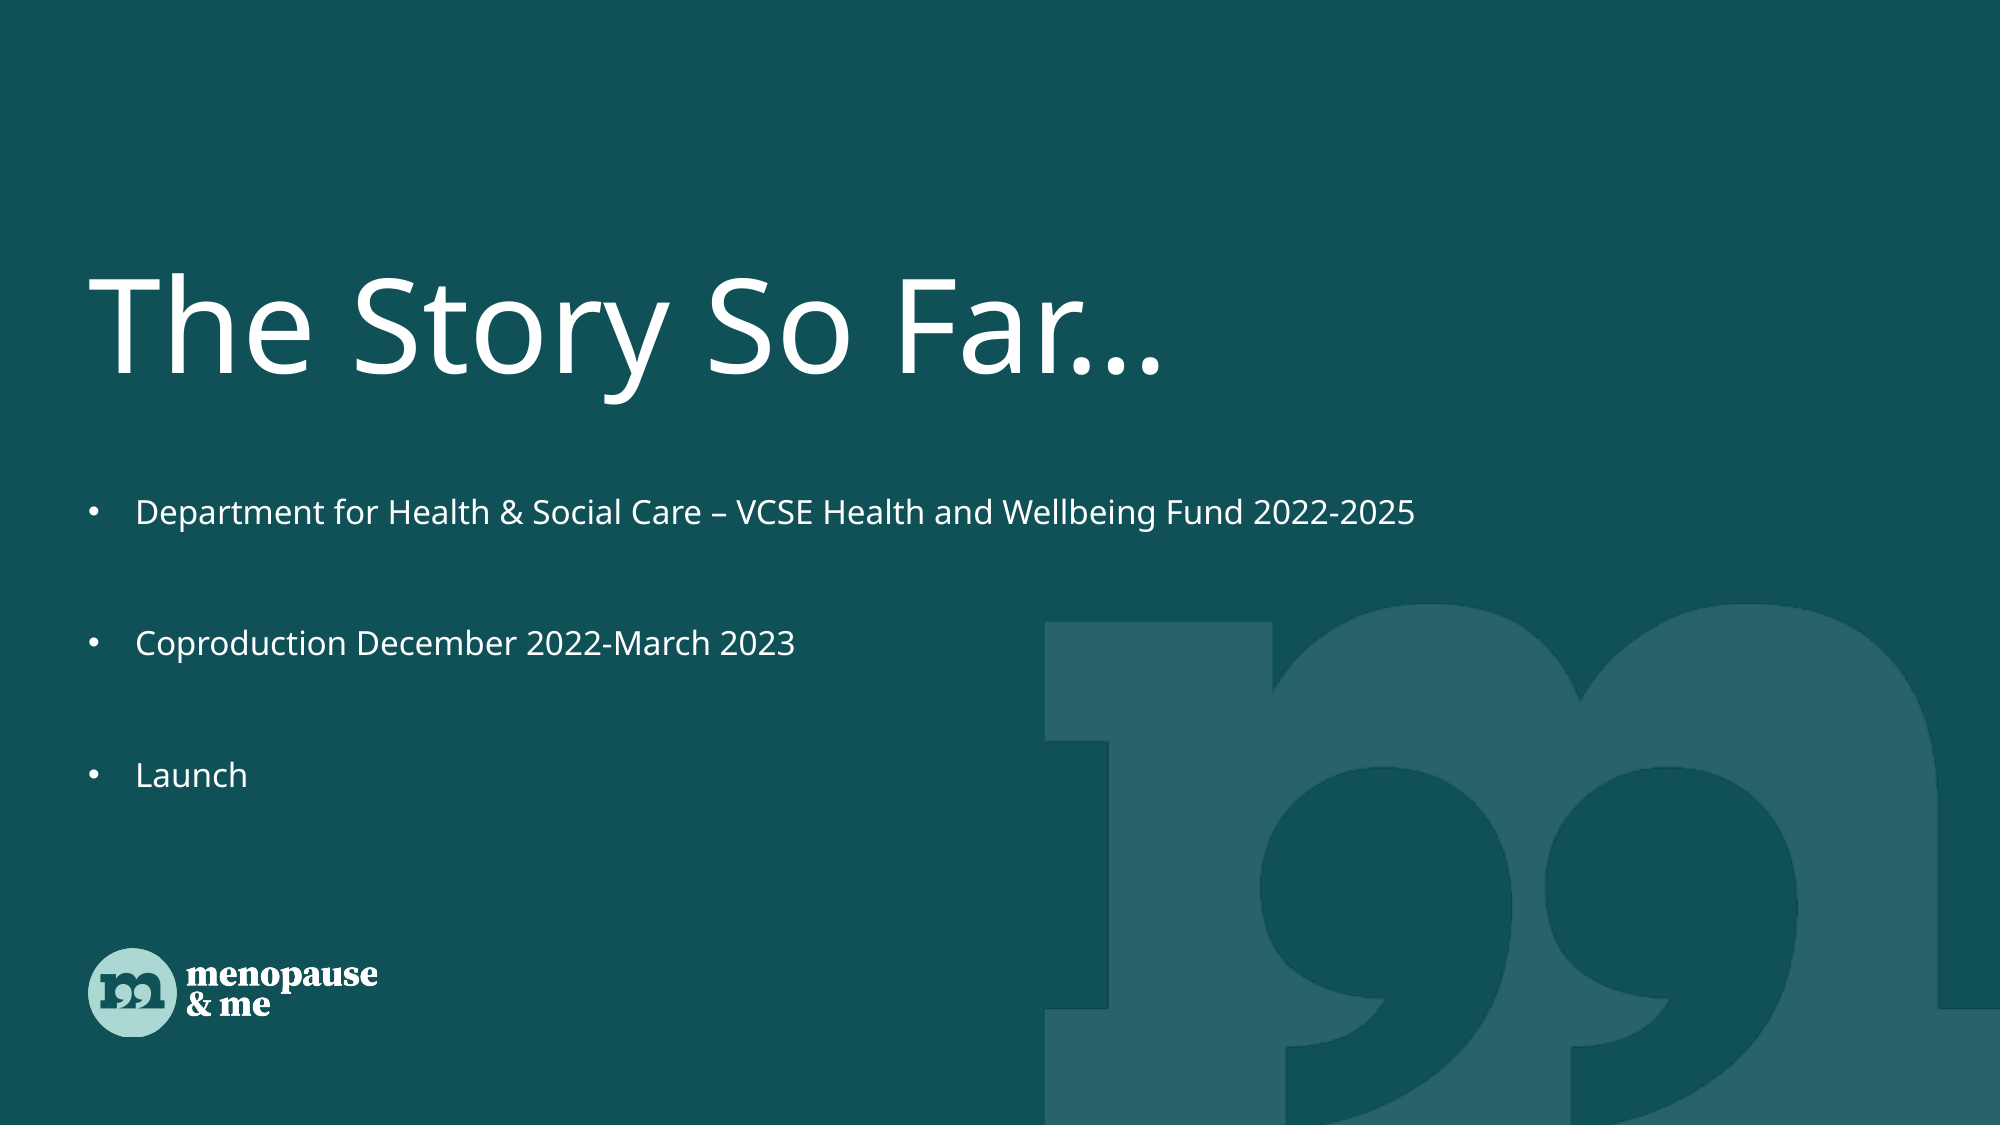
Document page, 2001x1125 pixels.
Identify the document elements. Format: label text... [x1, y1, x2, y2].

list The Story So Far… Department for Health & Social Care – VCSE Health and Wellbeing Fund 2022-2025 Coproduction December 2022-March 2023 Launch [88, 268, 1808, 975]
